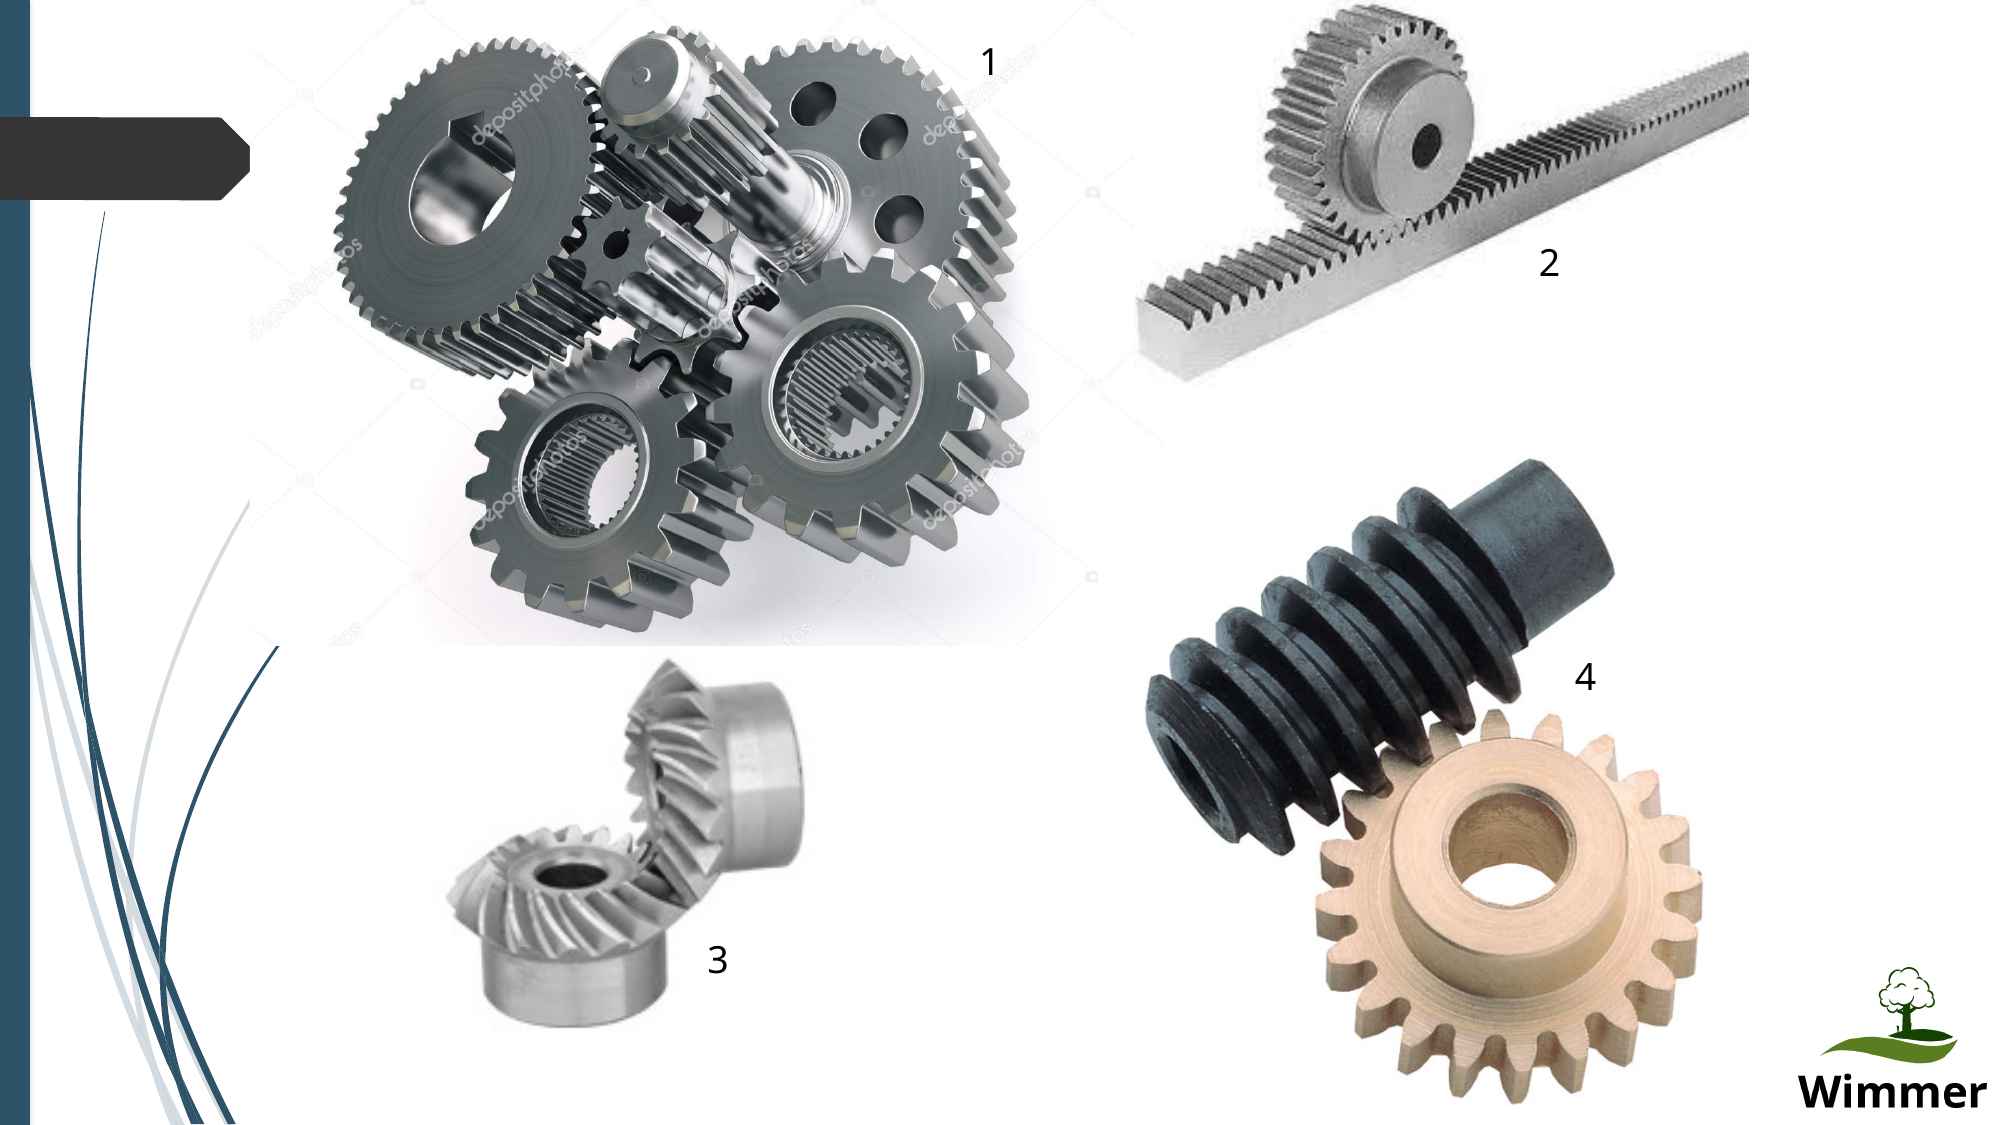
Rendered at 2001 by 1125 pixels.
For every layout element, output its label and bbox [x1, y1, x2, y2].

picture [1768, 962, 2000, 1123]
picture [1134, 0, 1750, 395]
picture [1098, 455, 1750, 1107]
list [249, 0, 1164, 646]
picture [358, 646, 896, 1112]
